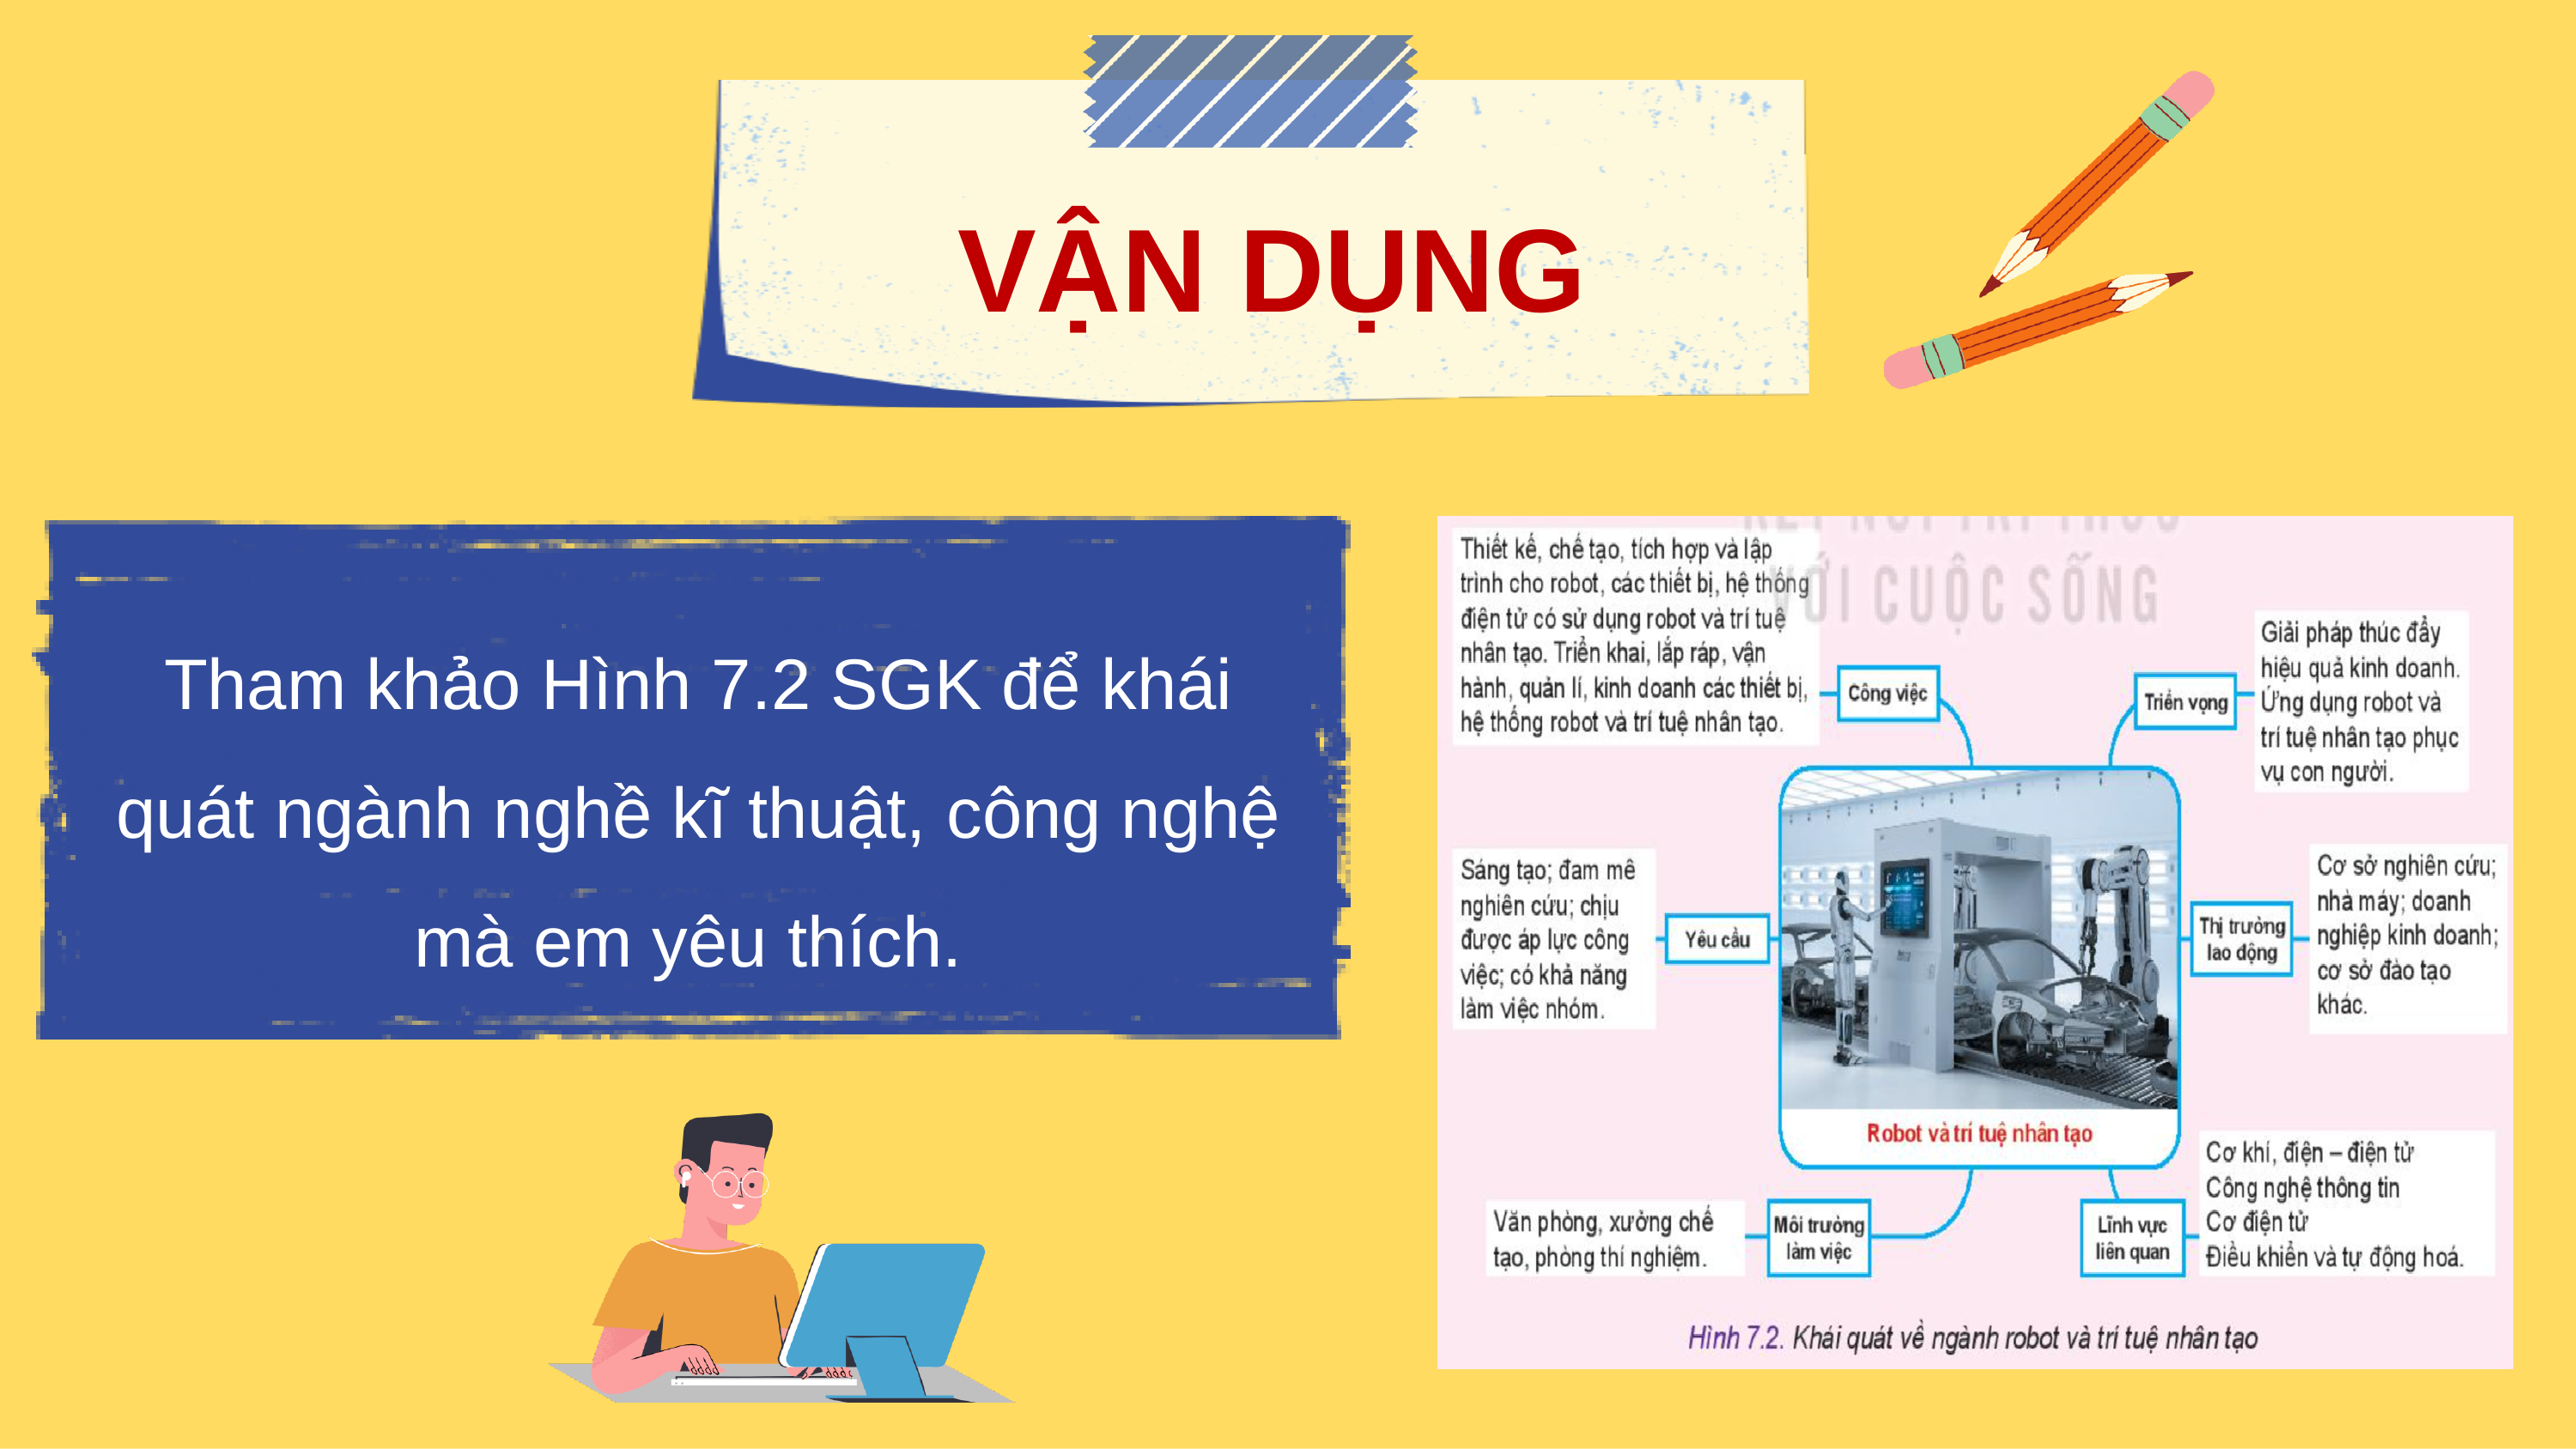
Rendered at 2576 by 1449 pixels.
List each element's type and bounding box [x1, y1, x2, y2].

text_box [643, 35, 1902, 408]
picture [547, 1111, 1016, 1403]
picture [32, 516, 1351, 1040]
picture [1878, 65, 2217, 391]
picture [1437, 516, 2513, 1369]
